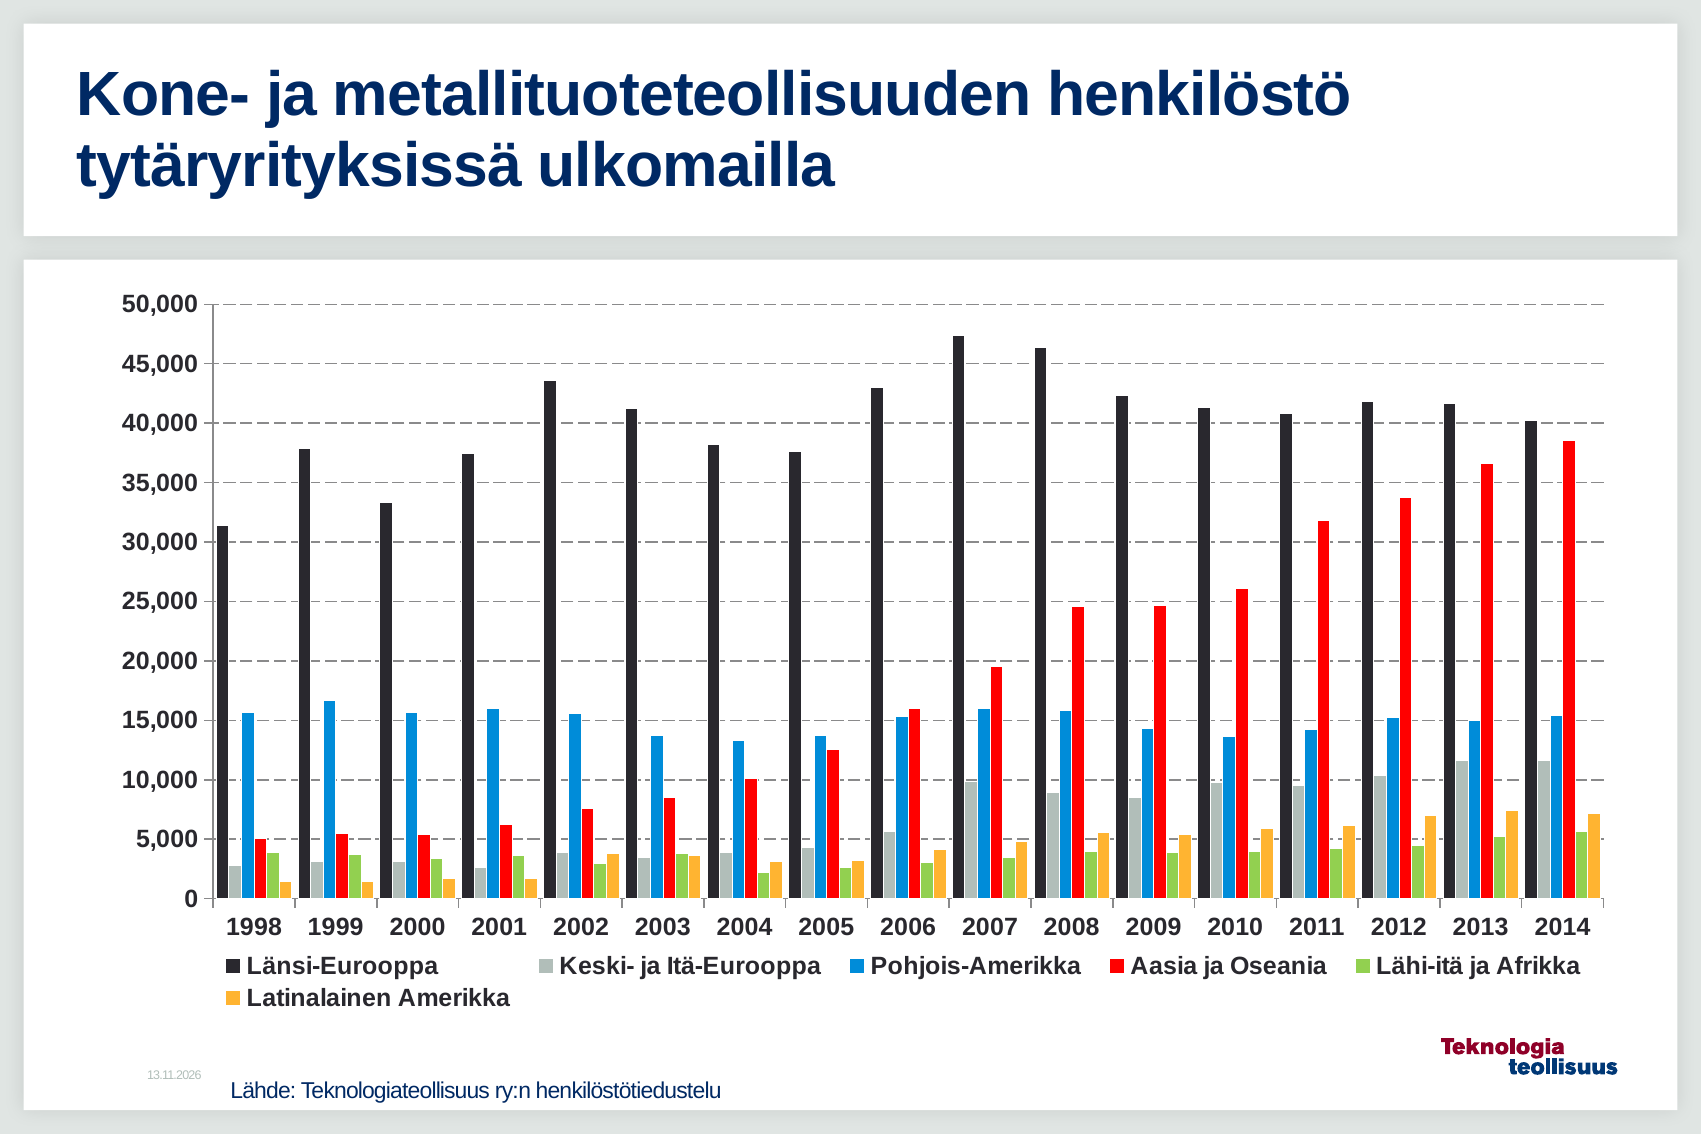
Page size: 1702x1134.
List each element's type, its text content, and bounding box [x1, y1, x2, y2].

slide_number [141, 1063, 355, 1087]
text_box Lähde: Teknologiateollisuus ry:n henkilöstötiedustelu [224, 1069, 1075, 1109]
title Kone- ja metallituoteteollisuuden henkilöstö tytäryrityksissä ulkomailla [70, 47, 1631, 213]
chart [70, 283, 1630, 1028]
